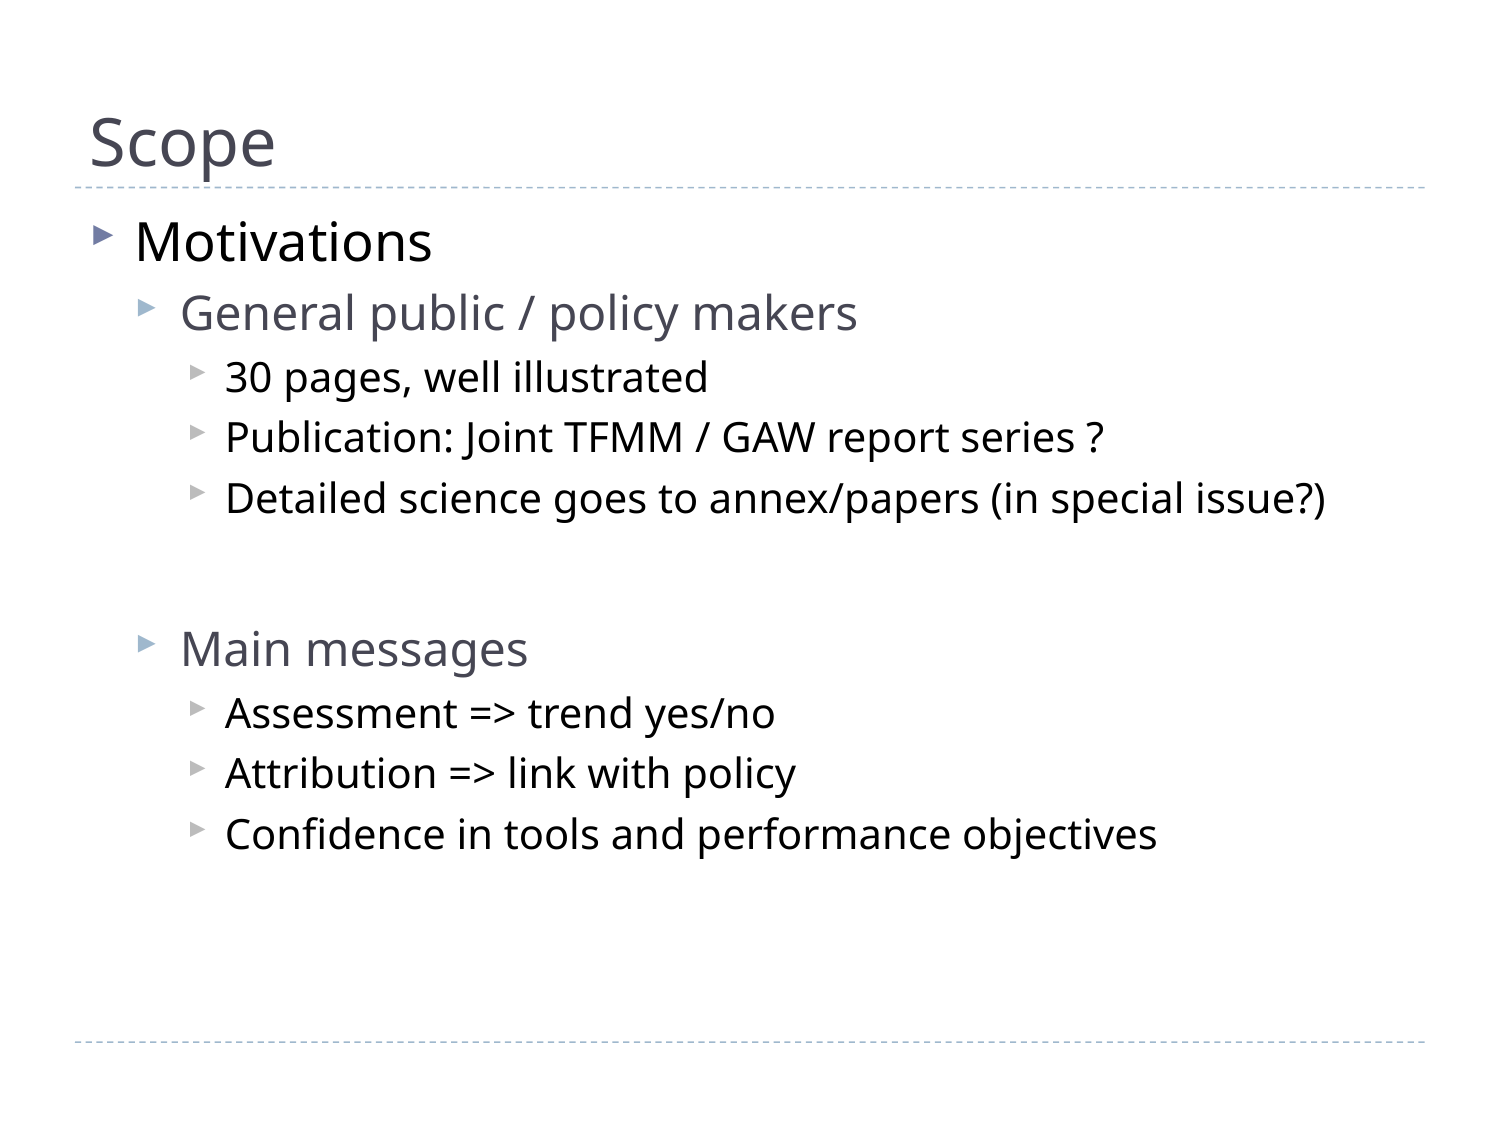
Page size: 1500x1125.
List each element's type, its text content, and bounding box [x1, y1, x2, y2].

title Scope [75, 24, 1425, 188]
list Motivations General public / policy makers 30 pages, well illustrated Publication: Joint TFMM / GAW report series ? Detailed science goes to annex/papers (in special issue?) Main messages Assessment => trend yes/no Attribution => link with policy Confidence in tools and performance objectives [75, 200, 1425, 1010]
